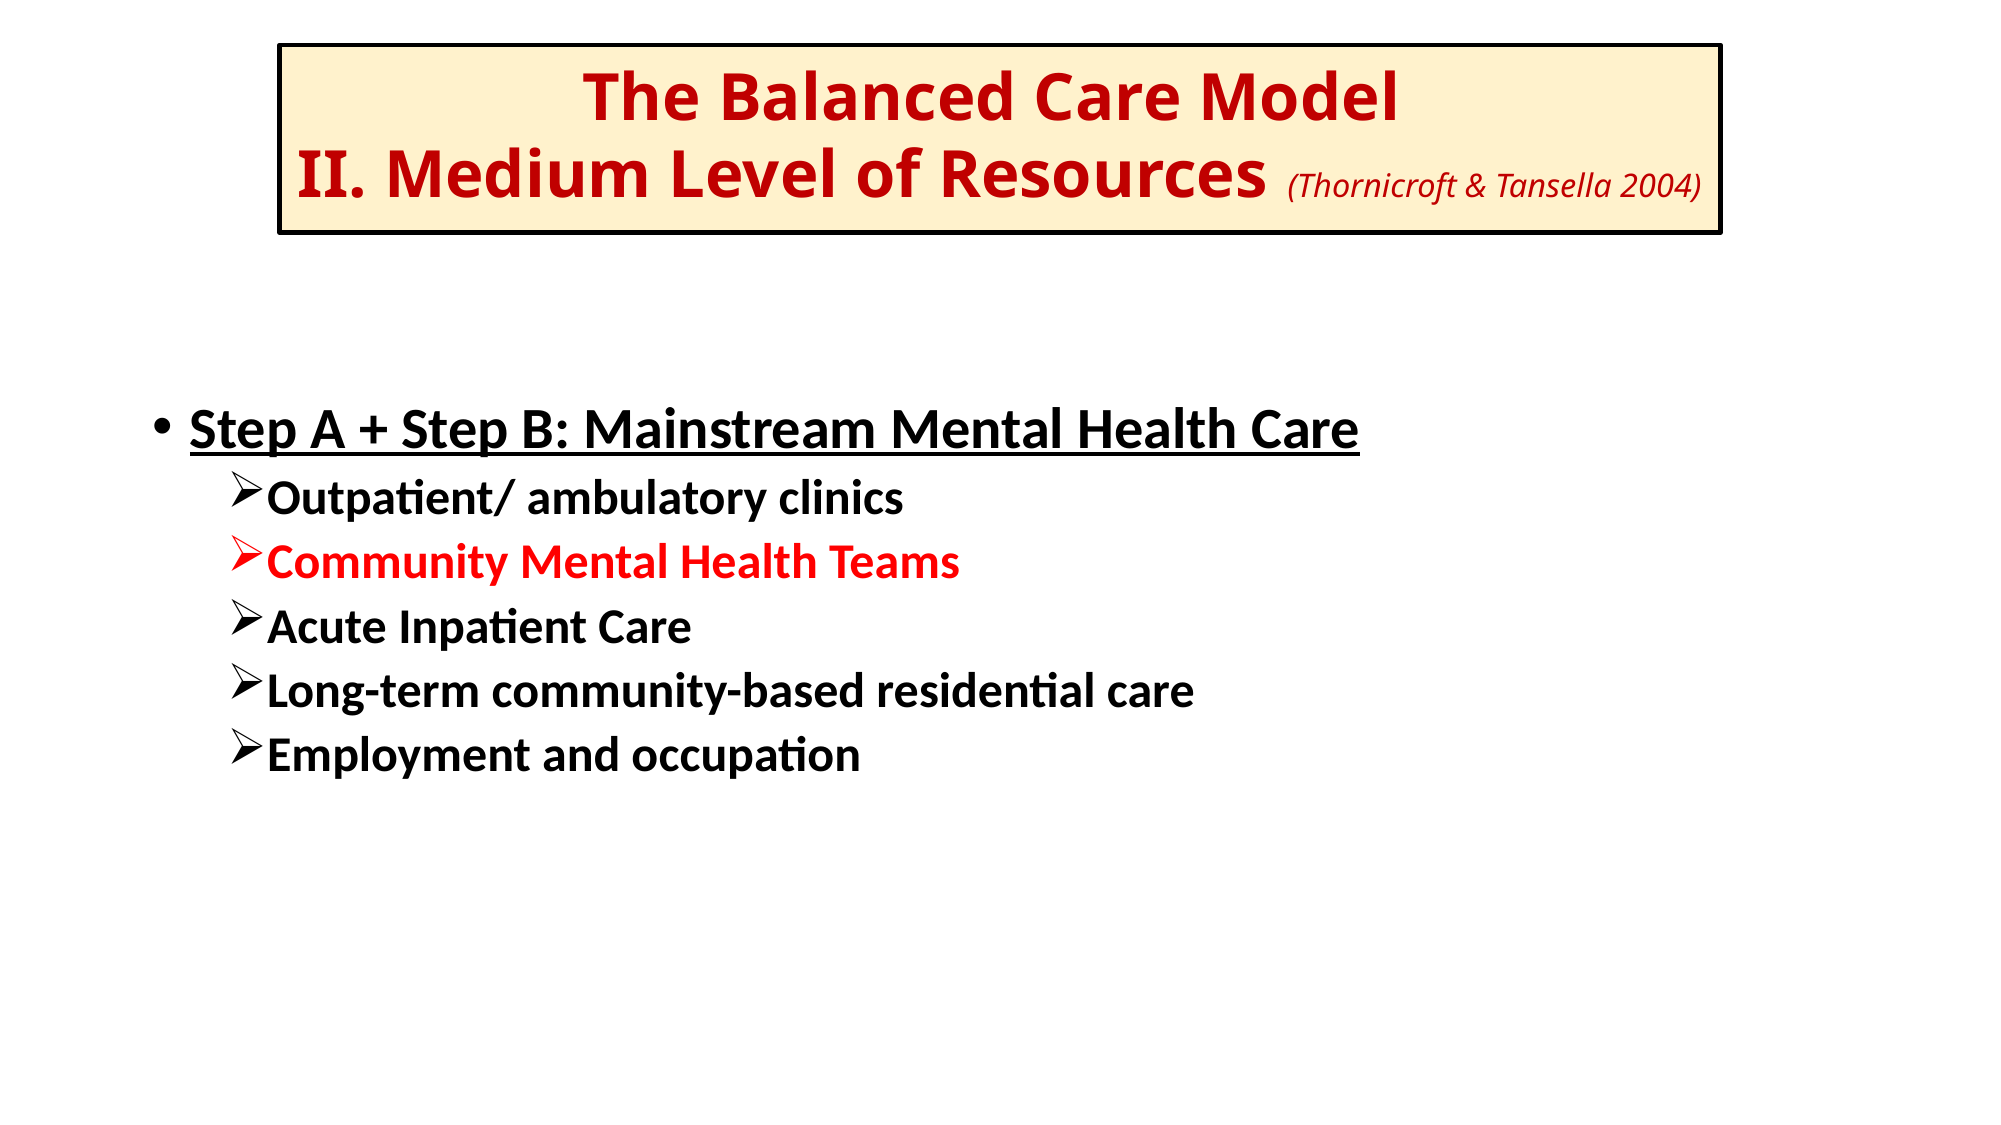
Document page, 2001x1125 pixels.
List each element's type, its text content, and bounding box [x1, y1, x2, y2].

list Step A + Step B: Mainstream Mental Health Care Outpatient/ ambulatory clinics Community Mental Health Teams Acute Inpatient Care Long-term community-based residential care Employment and occupation [137, 299, 1863, 1014]
title The Balanced Care Model II. Medium Level of Resources (Thornicroft & Tansella 2004) [279, 45, 1721, 233]
